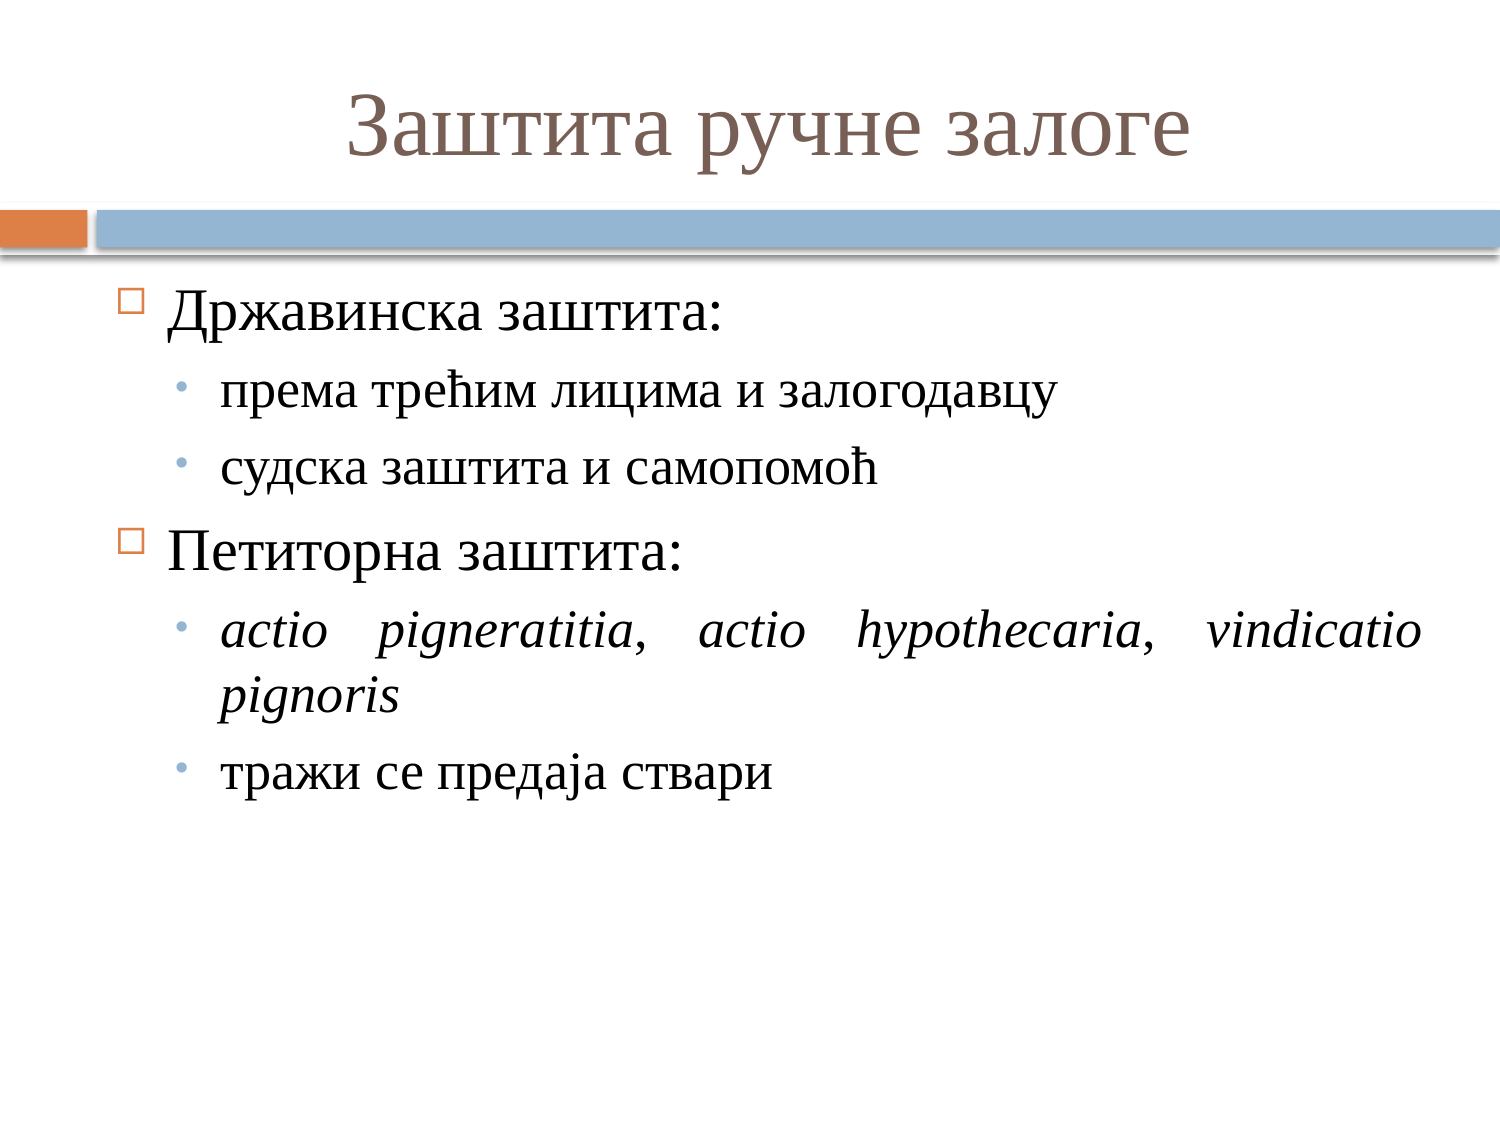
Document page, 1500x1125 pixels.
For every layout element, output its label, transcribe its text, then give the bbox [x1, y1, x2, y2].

list Државинска заштита: према трећим лицима и залогодавцу судска заштита и самопомоћ Петиторна заштита: actio pigneratitia, actio hypothecaria, vindicatio pignoris тражи се предаја ствари [100, 262, 1438, 1000]
title Заштита ручне залоге [100, 37, 1438, 200]
